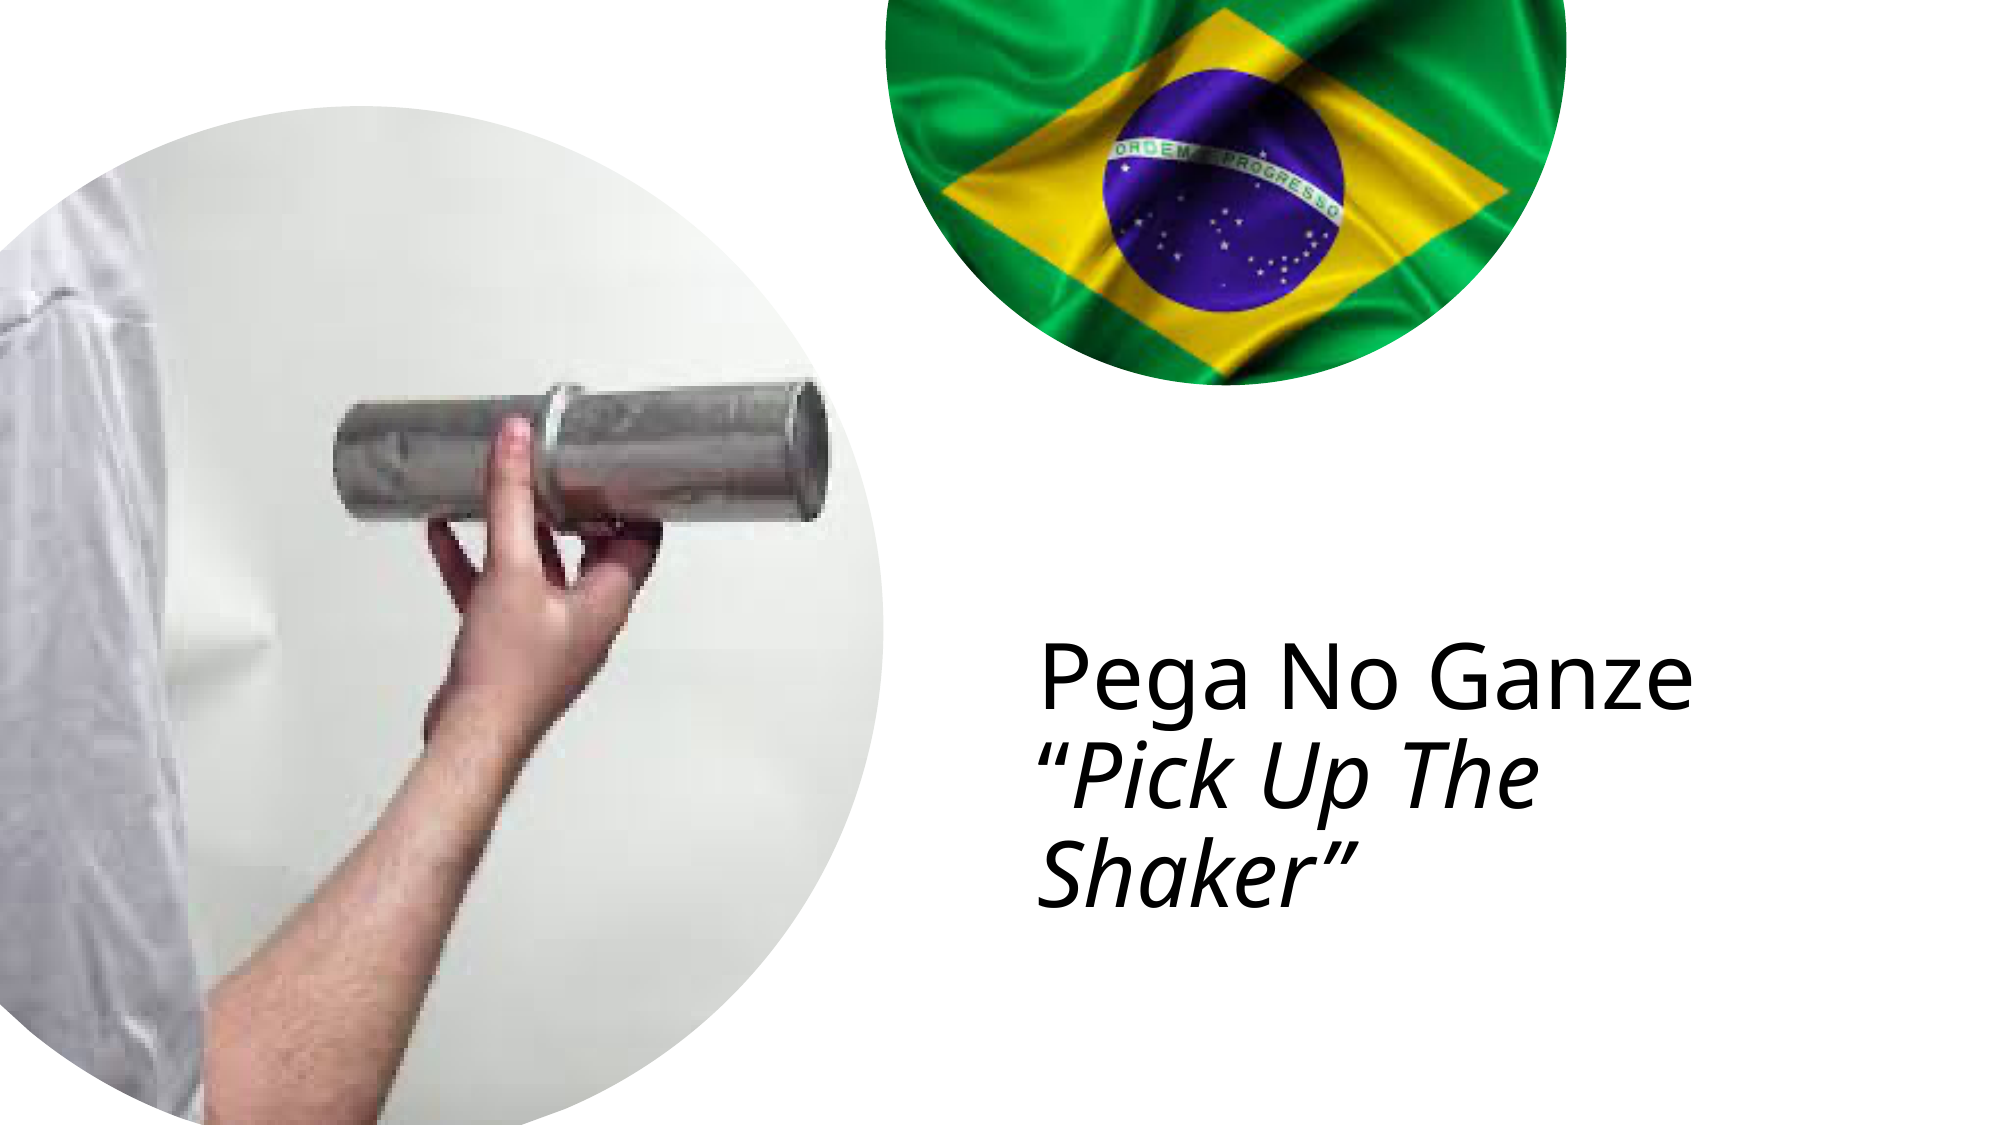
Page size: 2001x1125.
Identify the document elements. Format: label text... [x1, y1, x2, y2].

title Pega No Ganze “Pick Up The Shaker” [1022, 622, 1882, 938]
picture [0, 106, 884, 1125]
picture [885, 0, 1567, 386]
